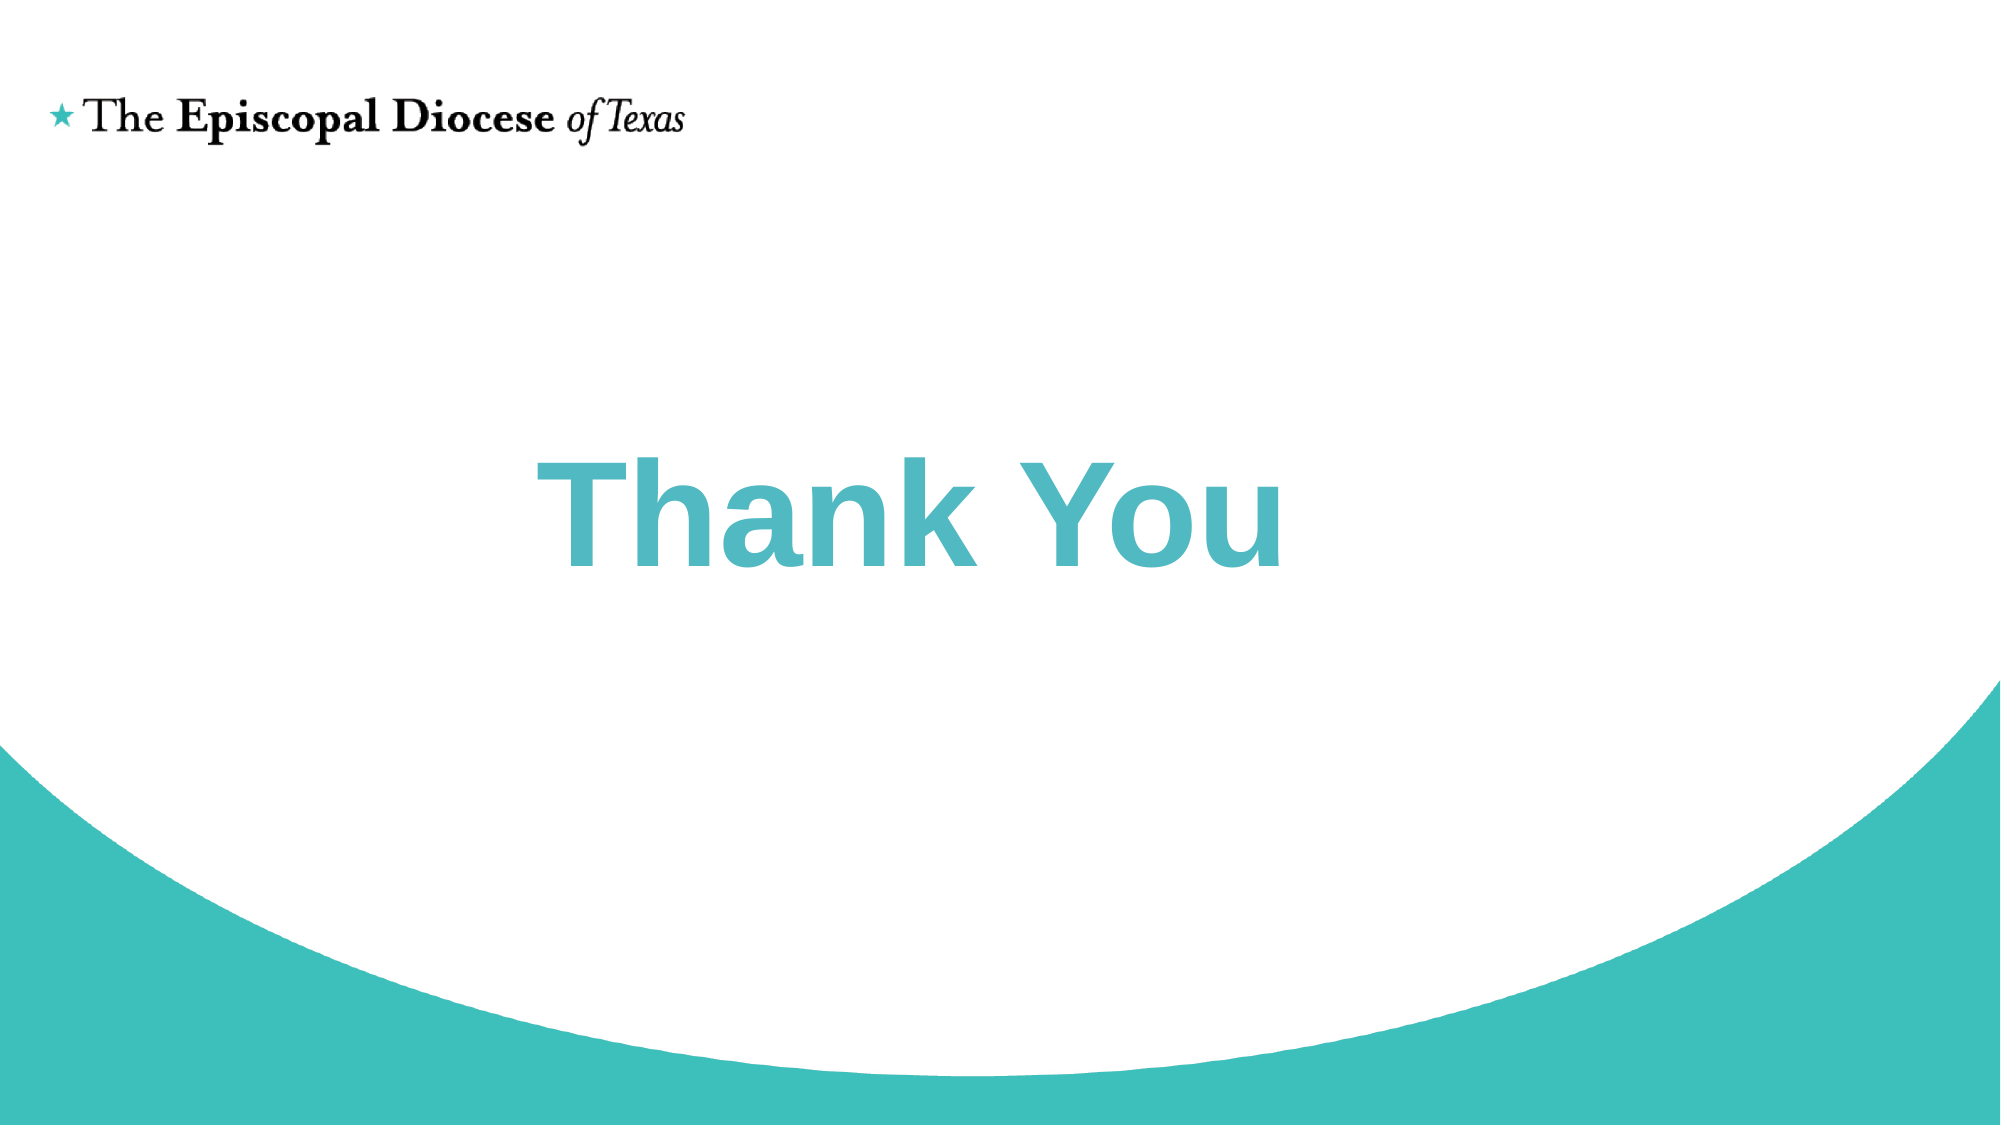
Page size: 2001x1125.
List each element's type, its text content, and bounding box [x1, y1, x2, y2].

title Thank You [189, 237, 1638, 784]
picture [0, 0, 2001, 1125]
